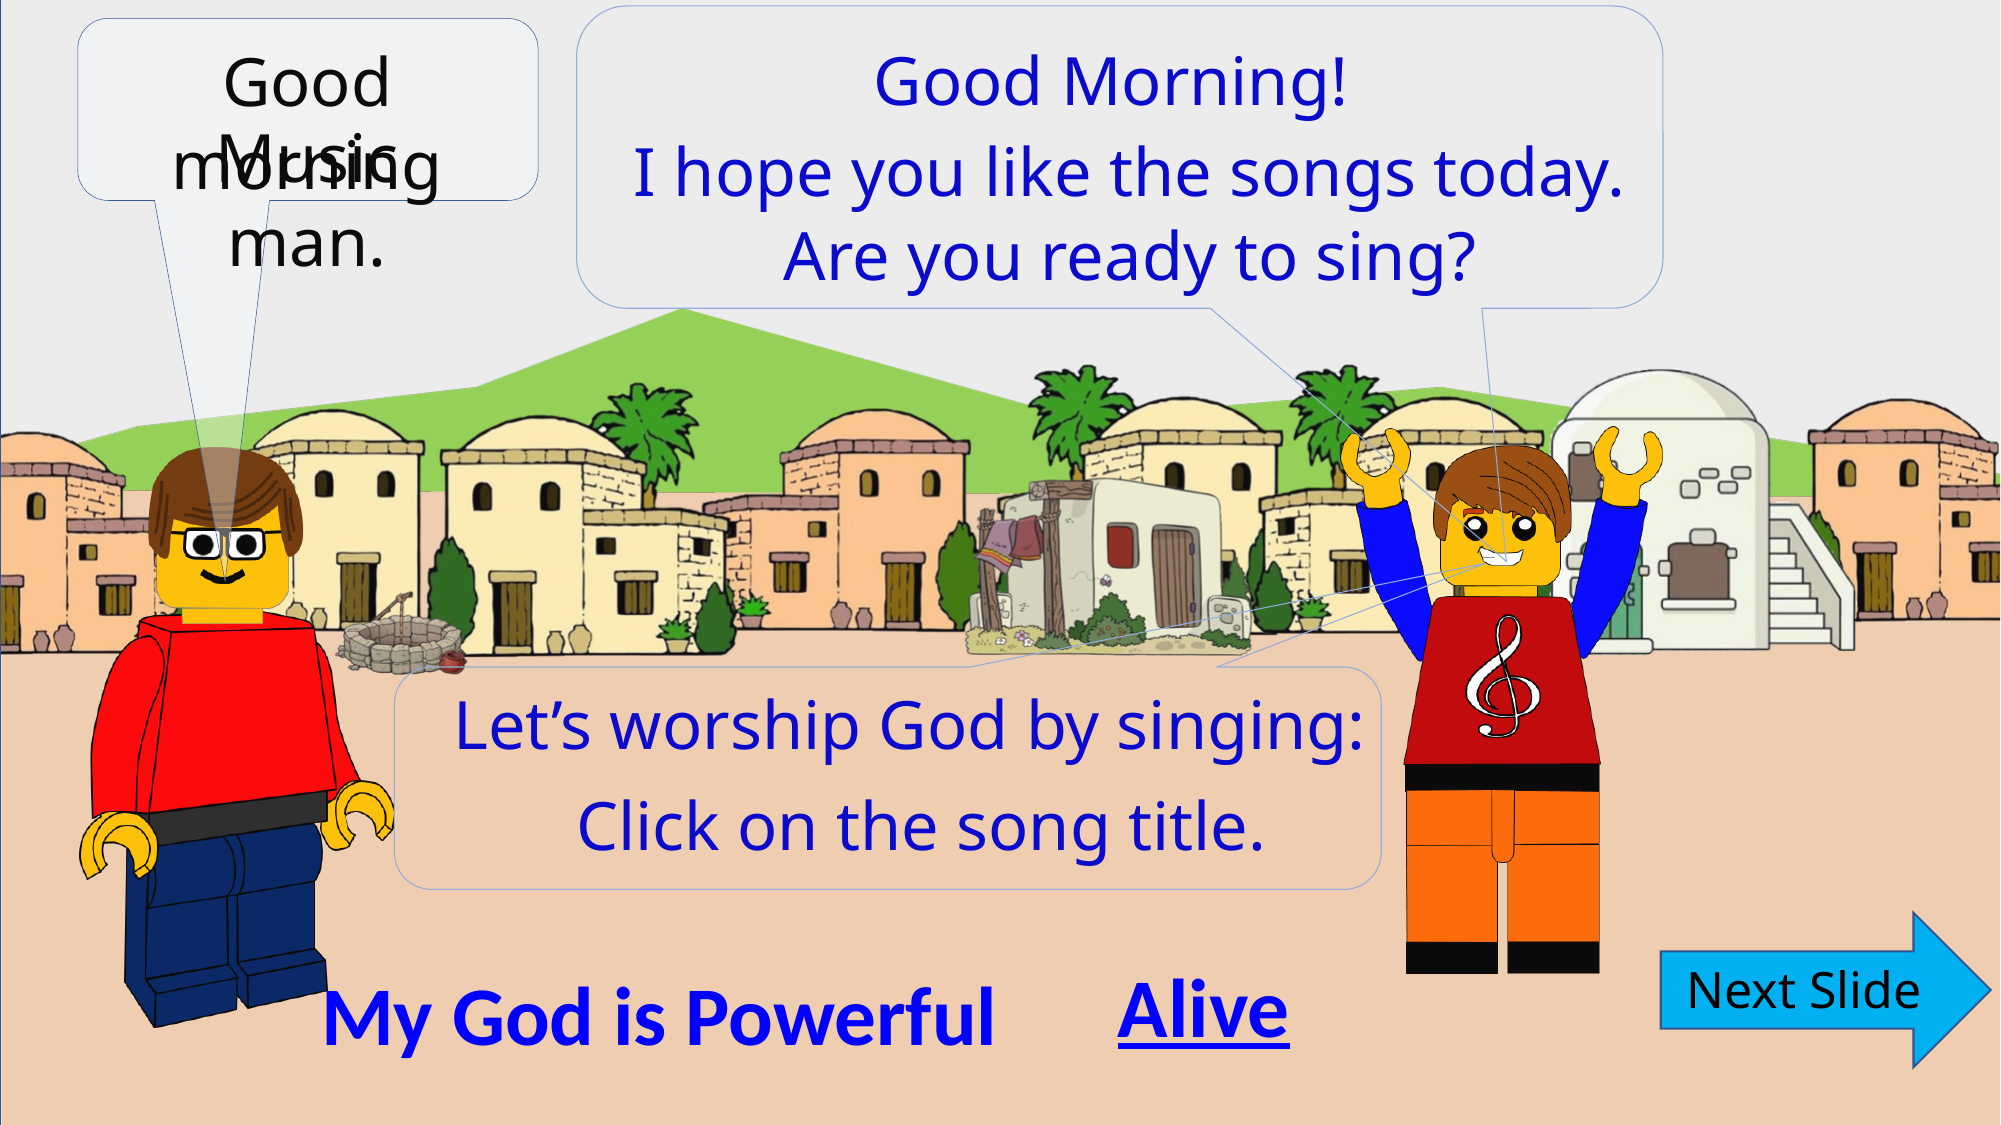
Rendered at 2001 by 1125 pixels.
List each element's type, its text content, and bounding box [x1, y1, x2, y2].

picture [1340, 426, 1664, 974]
text_box My God is Powerful [291, 955, 1028, 1070]
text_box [77, 18, 539, 201]
picture [79, 447, 395, 1028]
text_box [394, 666, 1382, 890]
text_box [576, 5, 1663, 309]
text_box Alive [1095, 947, 1313, 1062]
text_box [1660, 912, 1991, 1068]
text_box [0, 0, 2000, 1125]
